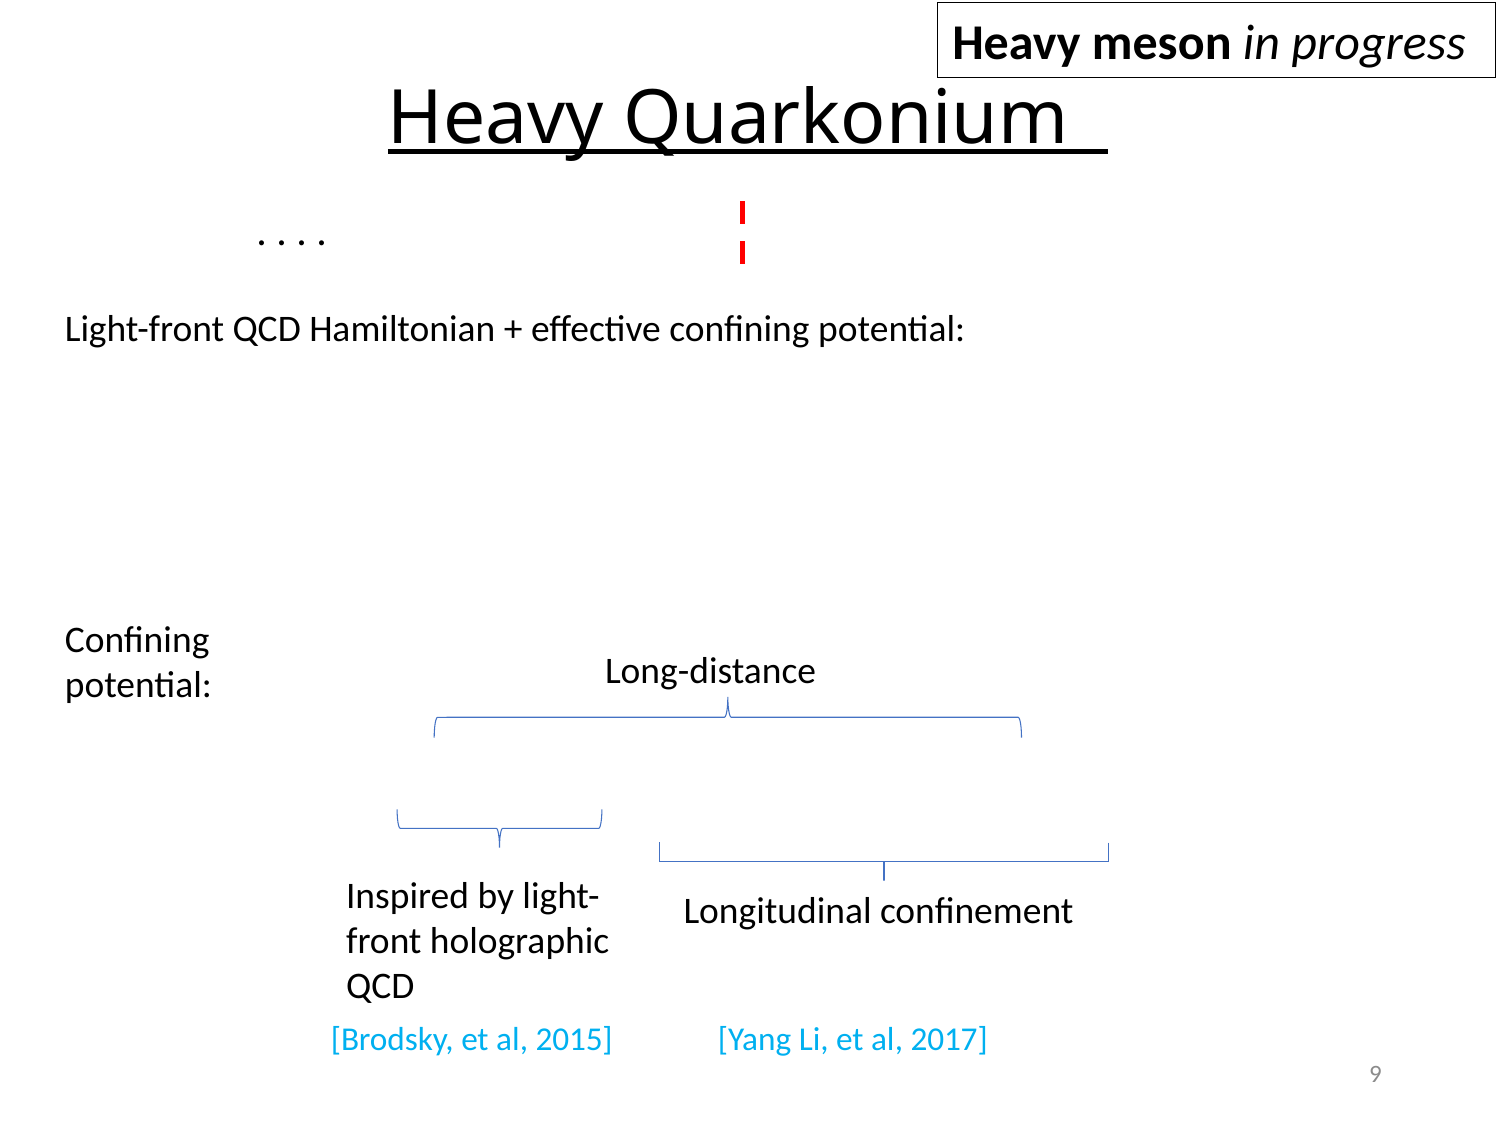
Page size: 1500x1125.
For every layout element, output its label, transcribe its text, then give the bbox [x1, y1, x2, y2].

text_box Heavy meson in progress [937, 2, 1496, 78]
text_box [179, 638, 1205, 1016]
text_box Light-front QCD Hamiltonian + effective confining potential: [49, 296, 1286, 357]
title Heavy Quarkonium [100, 10, 1395, 228]
text_box Confining potential: [49, 607, 376, 713]
text_box [Yang Li, et al, 2017] [691, 1016, 1021, 1068]
text_box [Brodsky, et al, 2015] [304, 1016, 634, 1068]
slide_number 9 [1059, 1042, 1397, 1103]
